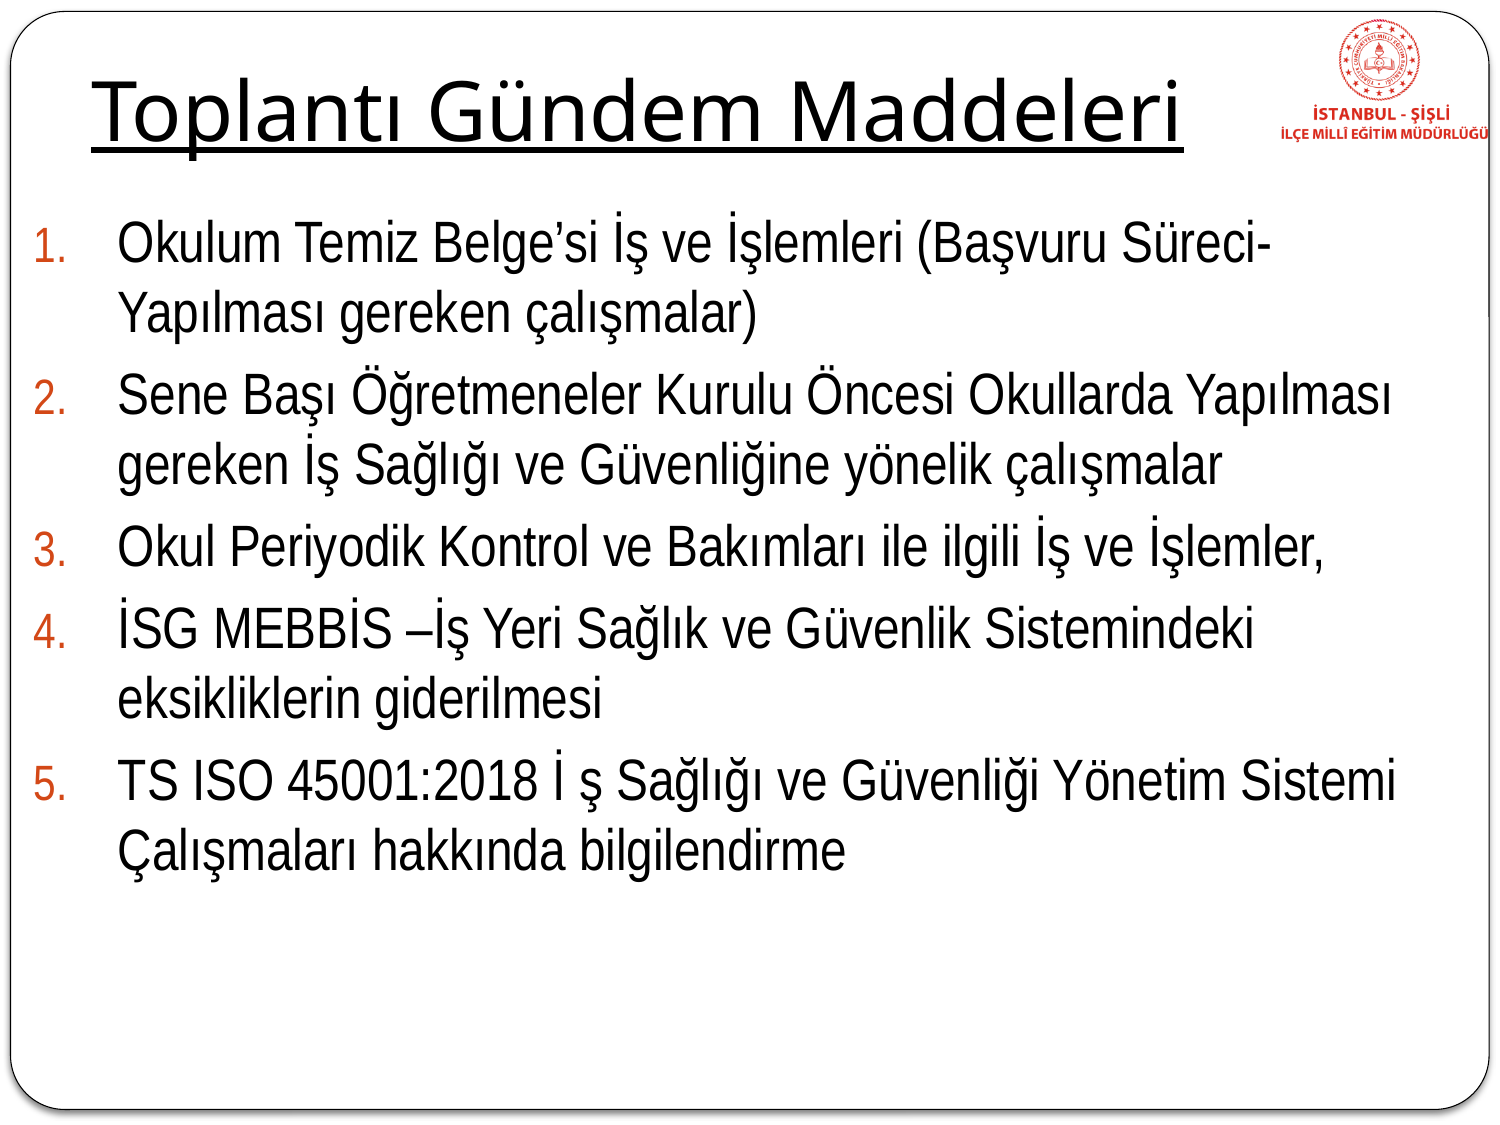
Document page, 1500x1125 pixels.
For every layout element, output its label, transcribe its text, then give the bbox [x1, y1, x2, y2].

title Toplantı Gündem Maddeleri [76, 19, 1327, 173]
picture [1275, 18, 1500, 145]
list Okulum Temiz Belge’si İş ve İşlemleri (Başvuru Süreci- Yapılması gereken çalışmalar) Sene Başı Öğretmeneler Kurulu Öncesi Okullarda Yapılması gereken İş Sağlığı ve Güvenliğine yönelik çalışmalar Okul Periyodik Kontrol ve Bakımları ile ilgili İş ve İşlemler, İSG MEBBİS –İş Yeri Sağlık ve Güvenlik Sistemindeki eksikliklerin giderilmesi TS ISO 45001:2018 İ ş Sağlığı ve Güvenliği Yönetim Sistemi Çalışmaları hakkında bilgilendirme [0, 196, 1471, 1071]
